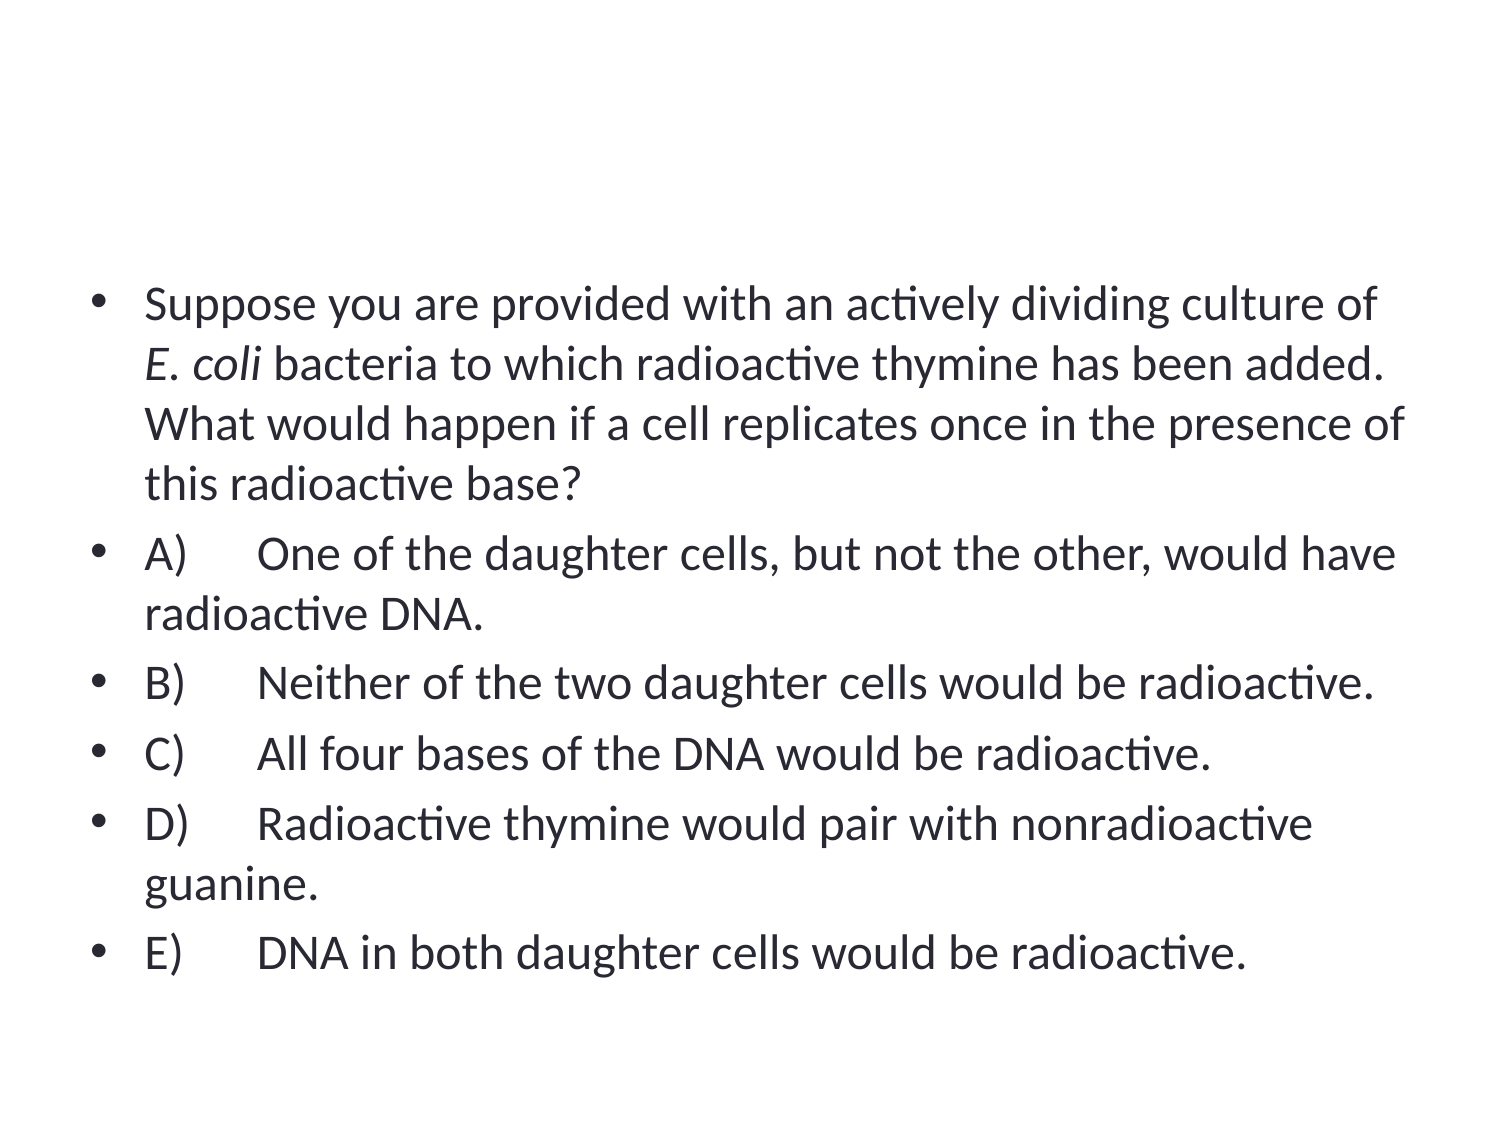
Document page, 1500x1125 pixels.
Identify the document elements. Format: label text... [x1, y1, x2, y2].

list Suppose you are provided with an actively dividing culture of E. coli bacteria to which radioactive thymine has been added. What would happen if a cell replicates once in the presence of this radioactive base? A) One of the daughter cells, but not the other, would have radioactive DNA. B) Neither of the two daughter cells would be radioactive. C) All four bases of the DNA would be radioactive. D) Radioactive thymine would pair with nonradioactive guanine. E) DNA in both daughter cells would be radioactive. [75, 262, 1425, 1005]
